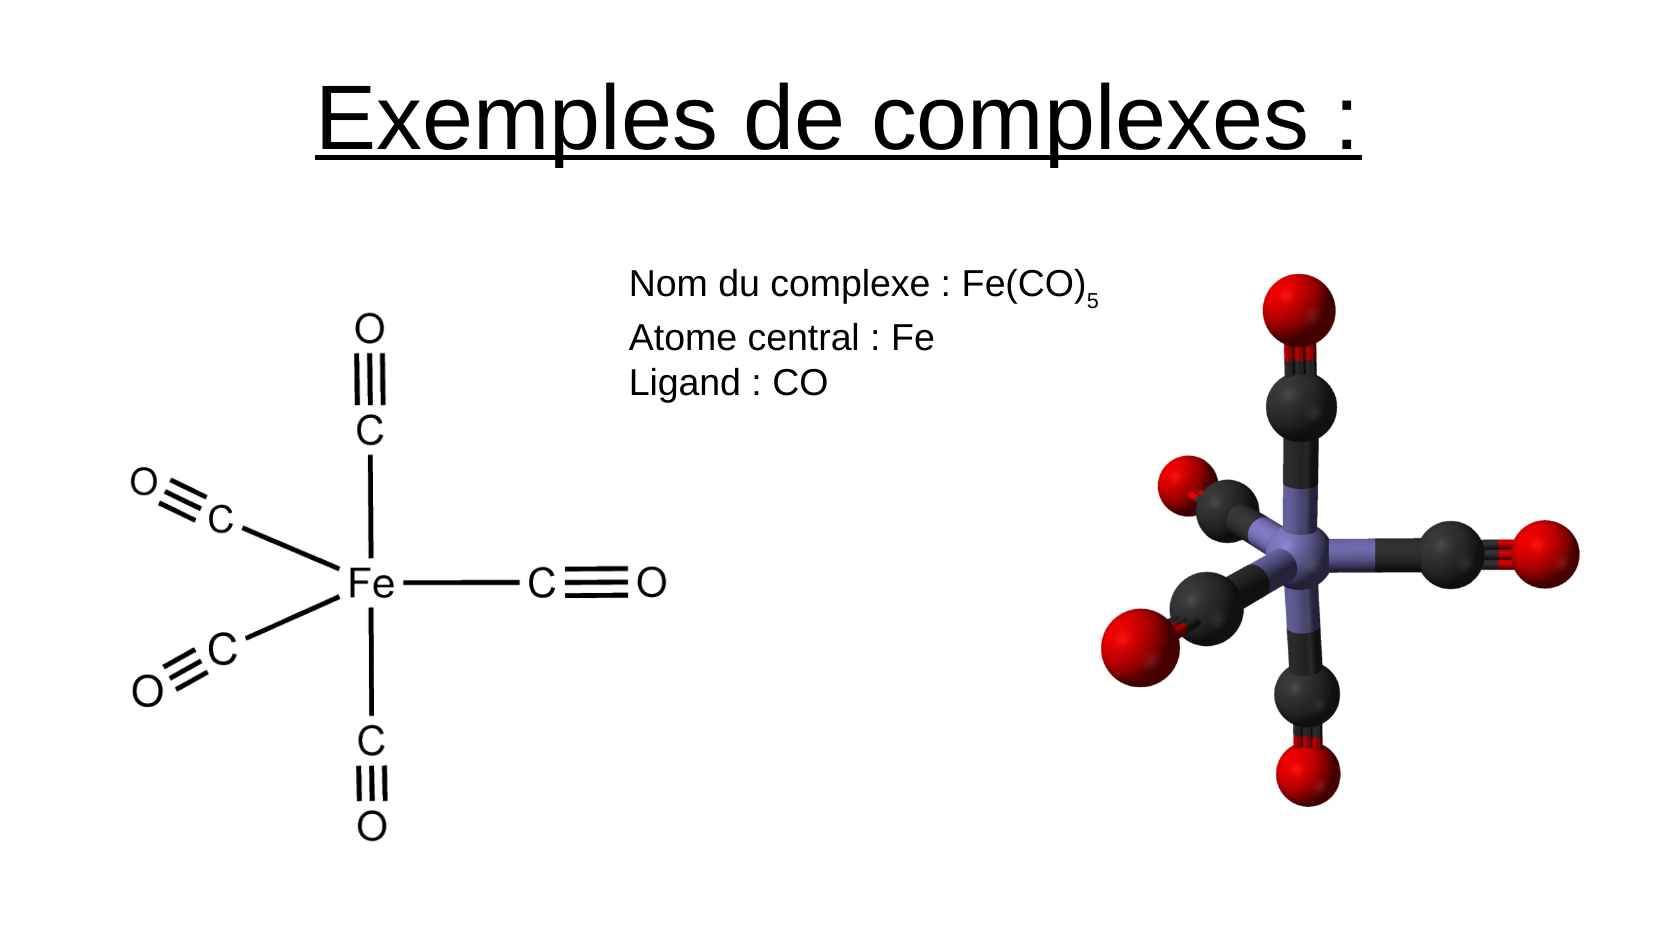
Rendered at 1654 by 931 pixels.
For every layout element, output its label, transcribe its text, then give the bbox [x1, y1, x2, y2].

text_box Nom du complexe : Fe(CO)5 Atome central : Fe Ligand : CO [614, 251, 1070, 402]
picture [122, 306, 674, 847]
picture [1074, 247, 1606, 833]
text_box Exemples de complexes : [94, 35, 1583, 191]
